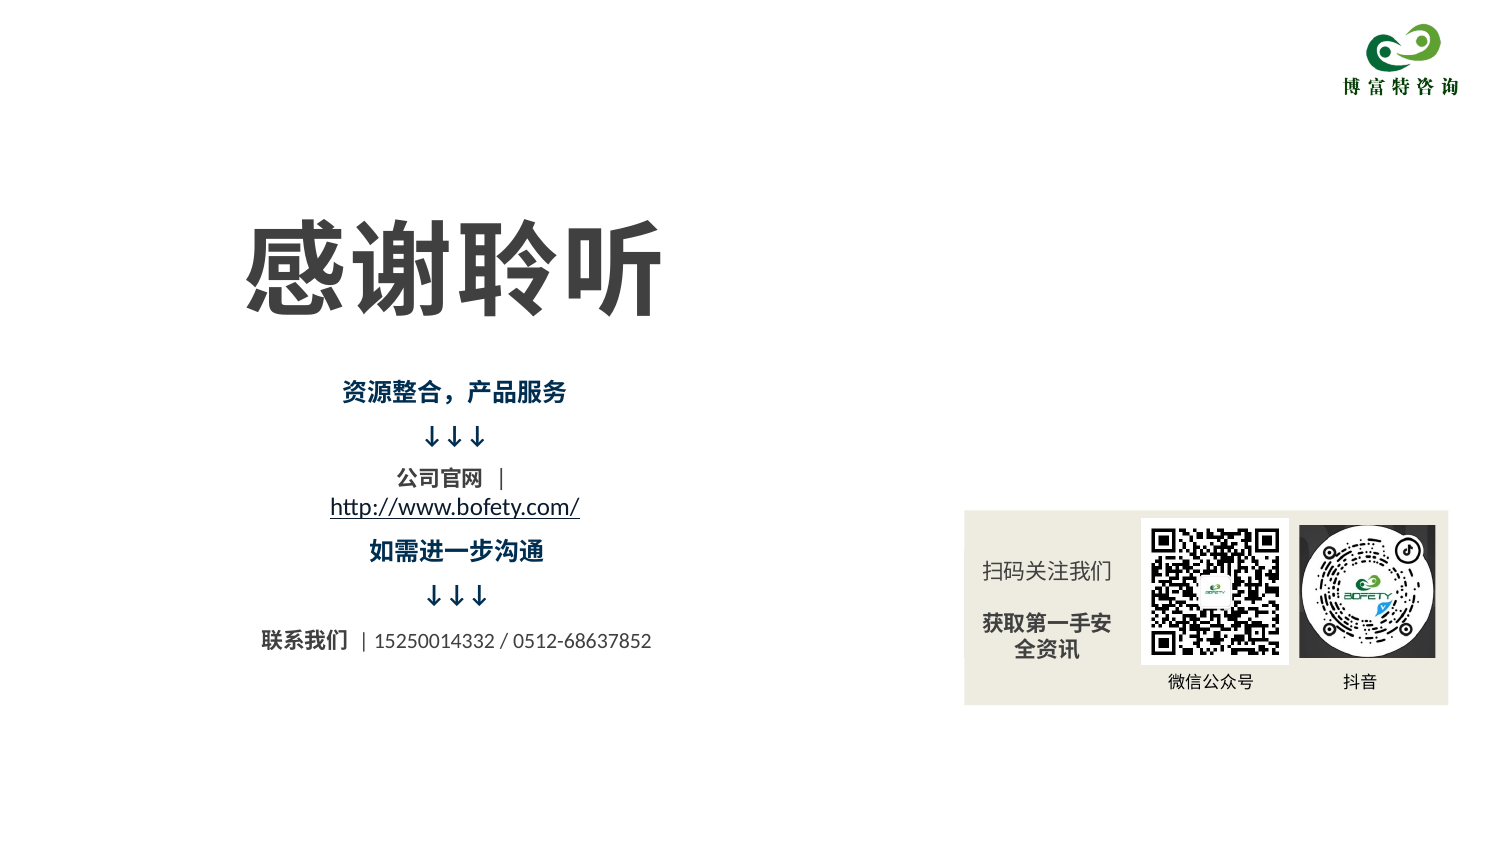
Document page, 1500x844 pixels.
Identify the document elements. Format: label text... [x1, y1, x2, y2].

text_box 资源整合，产品服务 ↓↓↓ 公司官网 | http://www.bofety.com/ [261, 368, 649, 498]
text_box 抖音 [1302, 666, 1418, 700]
picture [1141, 518, 1289, 665]
text_box [962, 508, 1450, 707]
text_box 如需进一步沟通 ↓↓↓ 联系我们 | 15250014332 / 0512-68637852 [209, 528, 705, 661]
picture [1329, 23, 1477, 98]
picture [1298, 524, 1436, 659]
text_box 微信公众号 [1149, 673, 1273, 700]
title 感谢聆听 [129, 182, 780, 328]
text_box 扫码关注我们 获取第一手安全资讯 [963, 550, 1131, 658]
